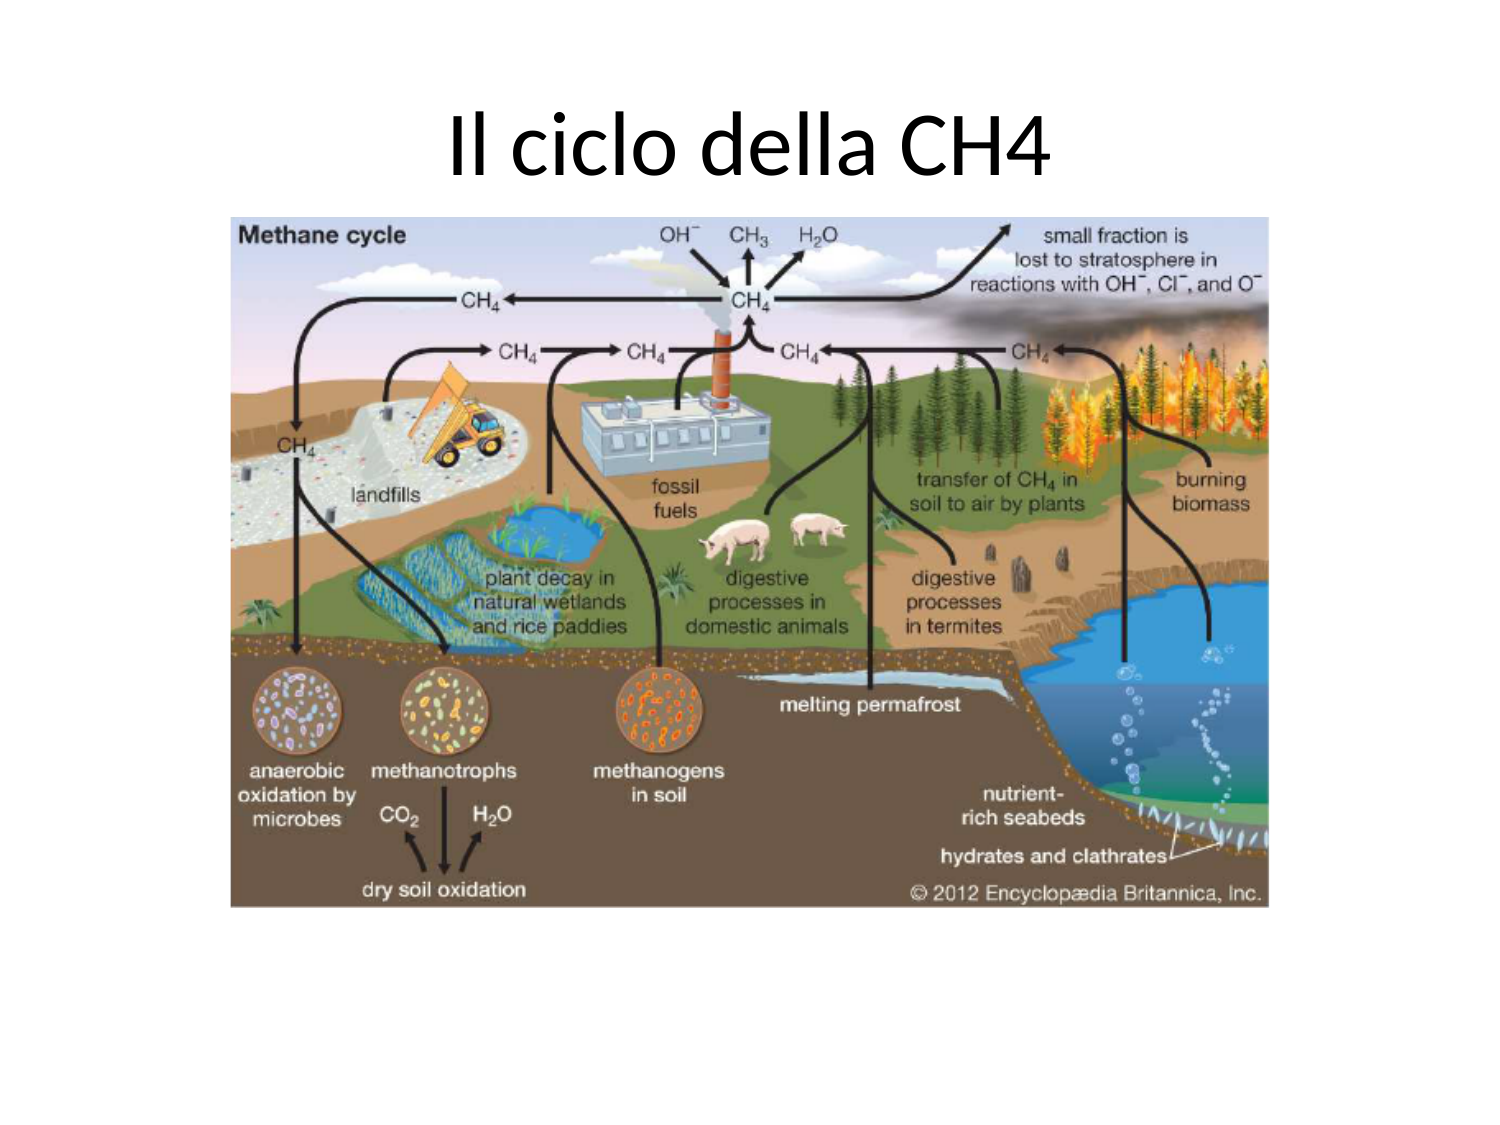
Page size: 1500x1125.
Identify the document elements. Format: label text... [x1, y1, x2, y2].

picture [230, 216, 1270, 908]
title Il ciclo della CH4 [75, 45, 1425, 233]
